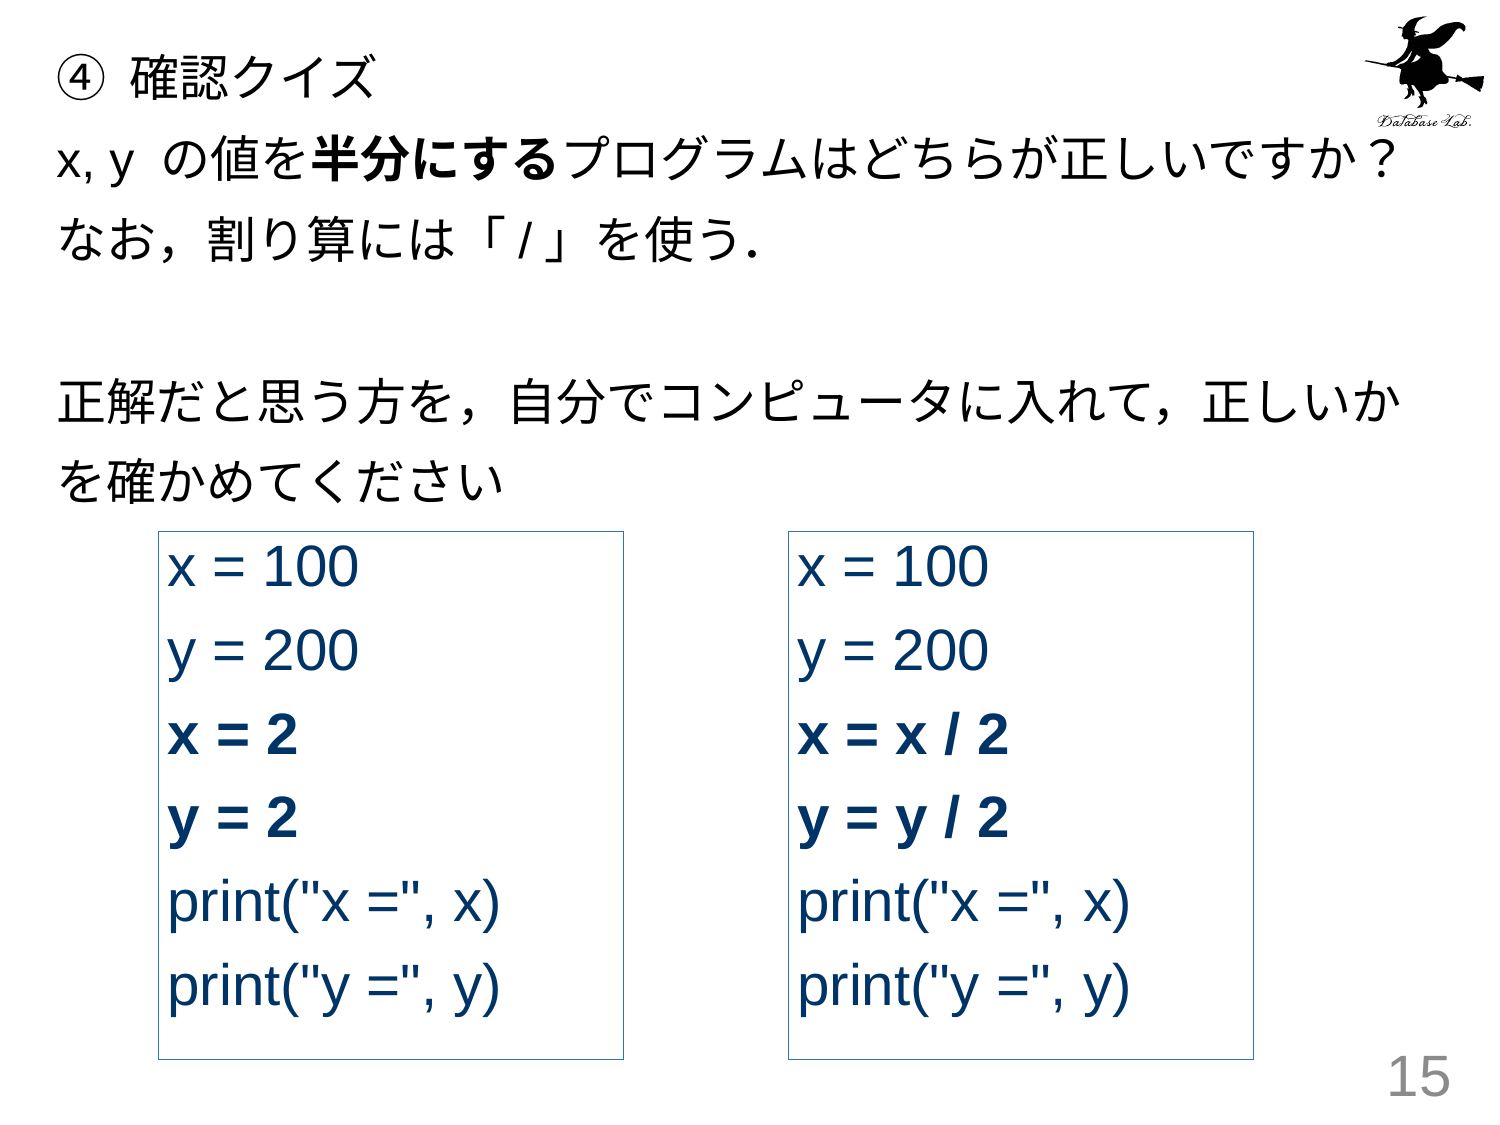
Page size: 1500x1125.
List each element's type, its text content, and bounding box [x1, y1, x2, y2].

slide_number 15 [1129, 1042, 1467, 1103]
text_box x = 100 y = 200 x = x / 2 y = y / 2 print("x =", x) print("y =", y) [788, 531, 1254, 1060]
text_box x = 100 y = 200 x = 2 y = 2 print("x =", x) print("y =", y) [158, 531, 624, 1060]
picture [1362, 14, 1486, 130]
list ④ 確認クイズ x, y の値を半分にするプログラムはどちらが正しいですか？ なお，割り算には「/」を使う． 正解だと思う方を，自分でコンピュータに入れて，正しいか を確かめてください [41, 39, 1430, 914]
